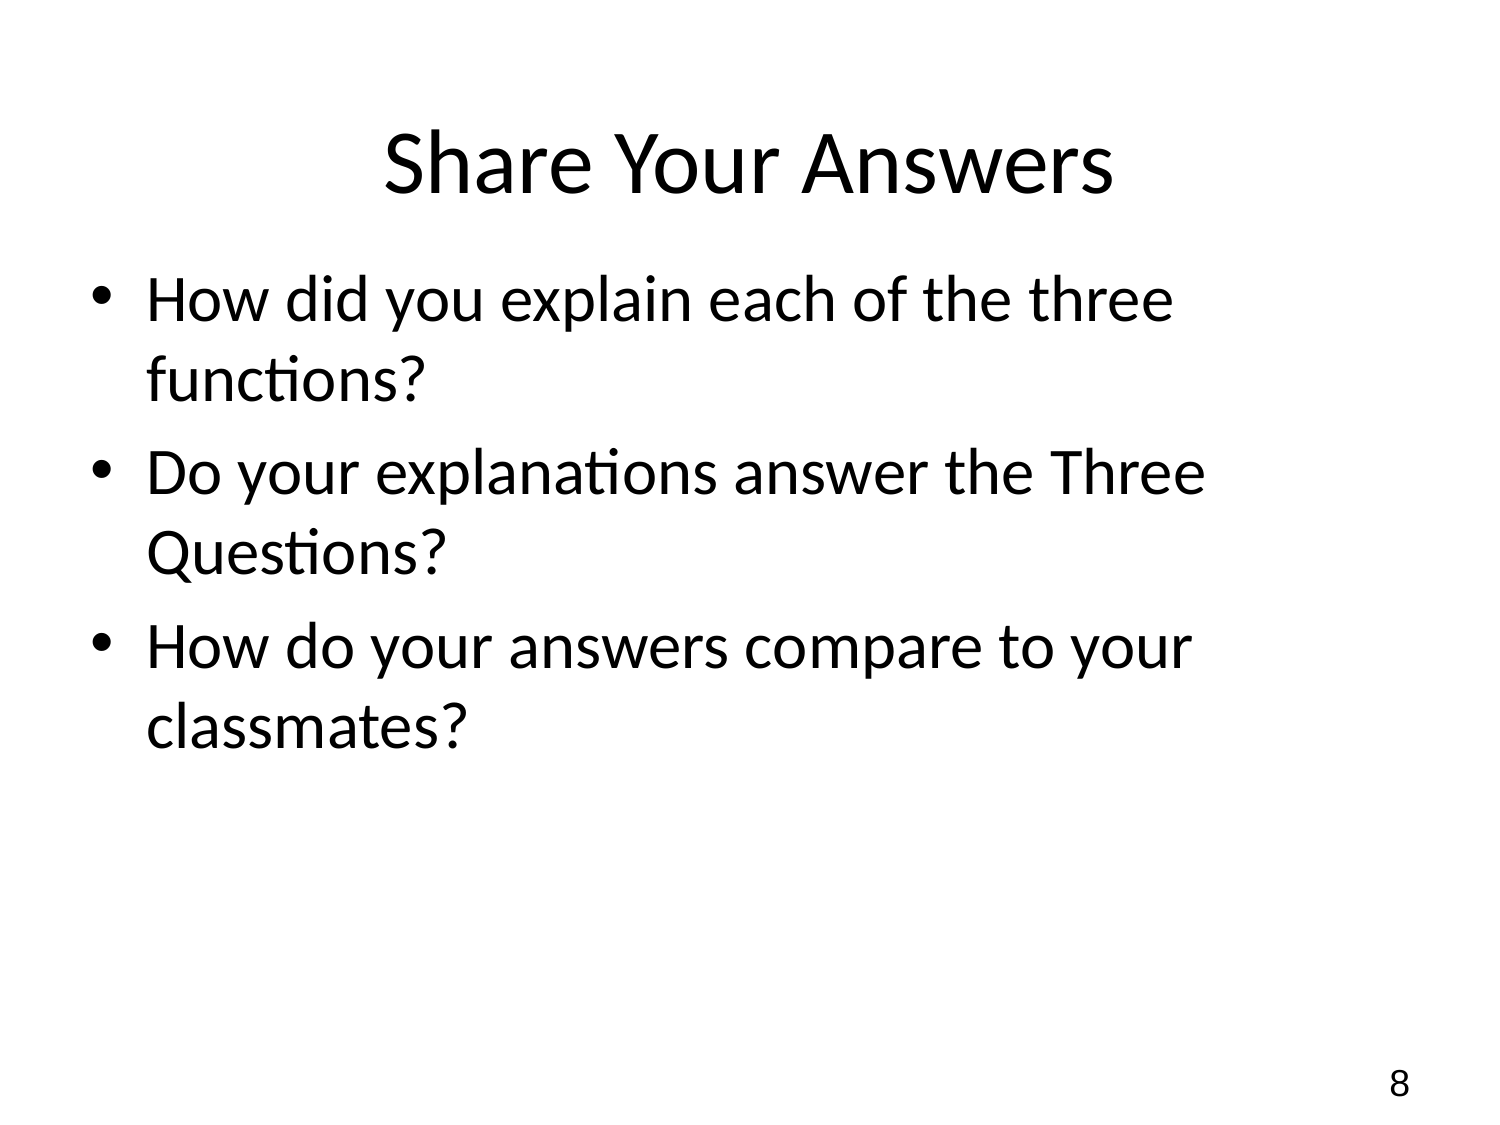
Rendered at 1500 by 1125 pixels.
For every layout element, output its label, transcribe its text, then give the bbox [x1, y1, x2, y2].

list How did you explain each of the three functions? Do your explanations answer the Three Questions? How do your answers compare to your classmates? [75, 246, 1425, 1052]
title Share Your Answers [75, 75, 1425, 238]
slide_number 8 [1074, 1051, 1425, 1112]
